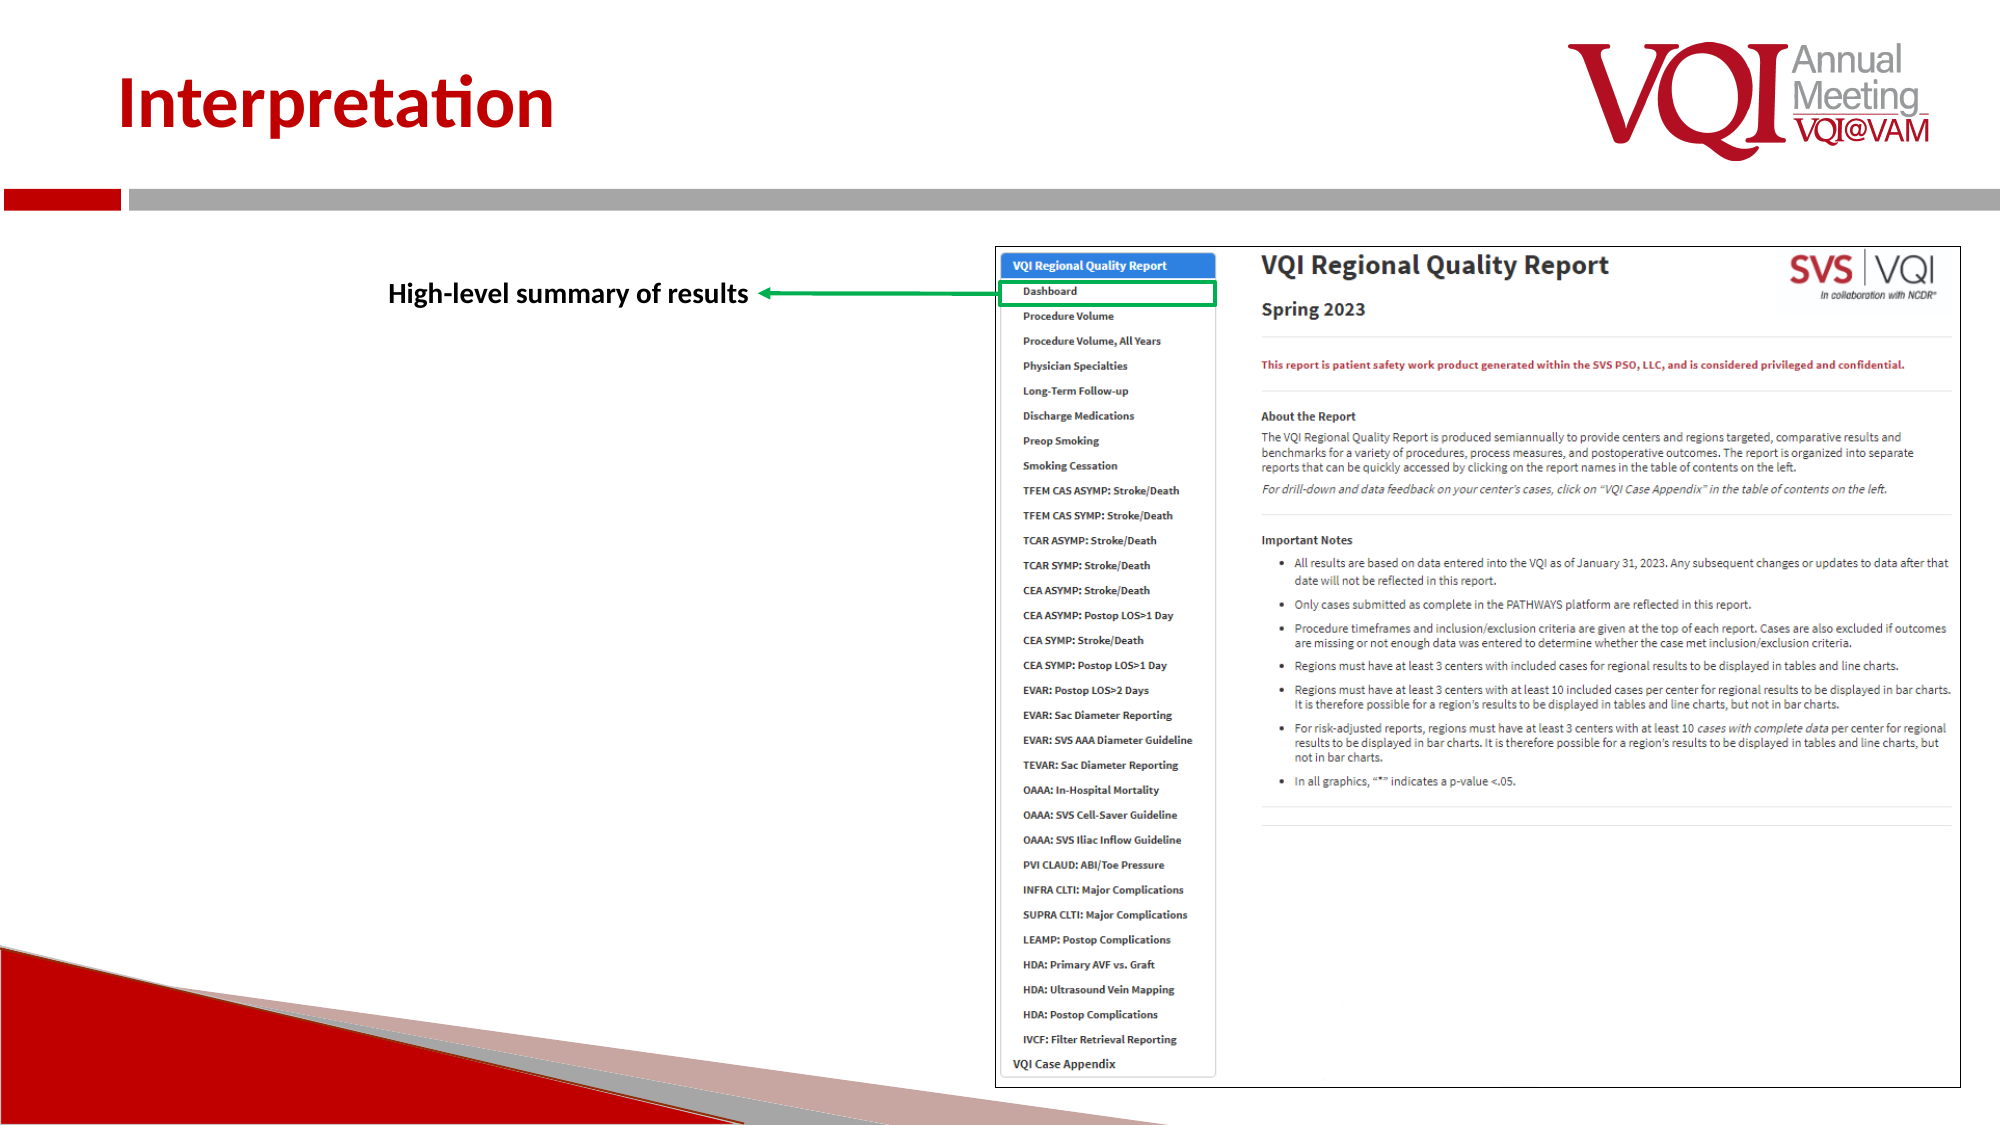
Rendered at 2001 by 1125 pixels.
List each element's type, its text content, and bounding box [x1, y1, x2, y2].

picture [994, 246, 1961, 1089]
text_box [295, 266, 1216, 318]
picture [1568, 42, 1929, 161]
title Interpretation [72, 31, 1467, 165]
